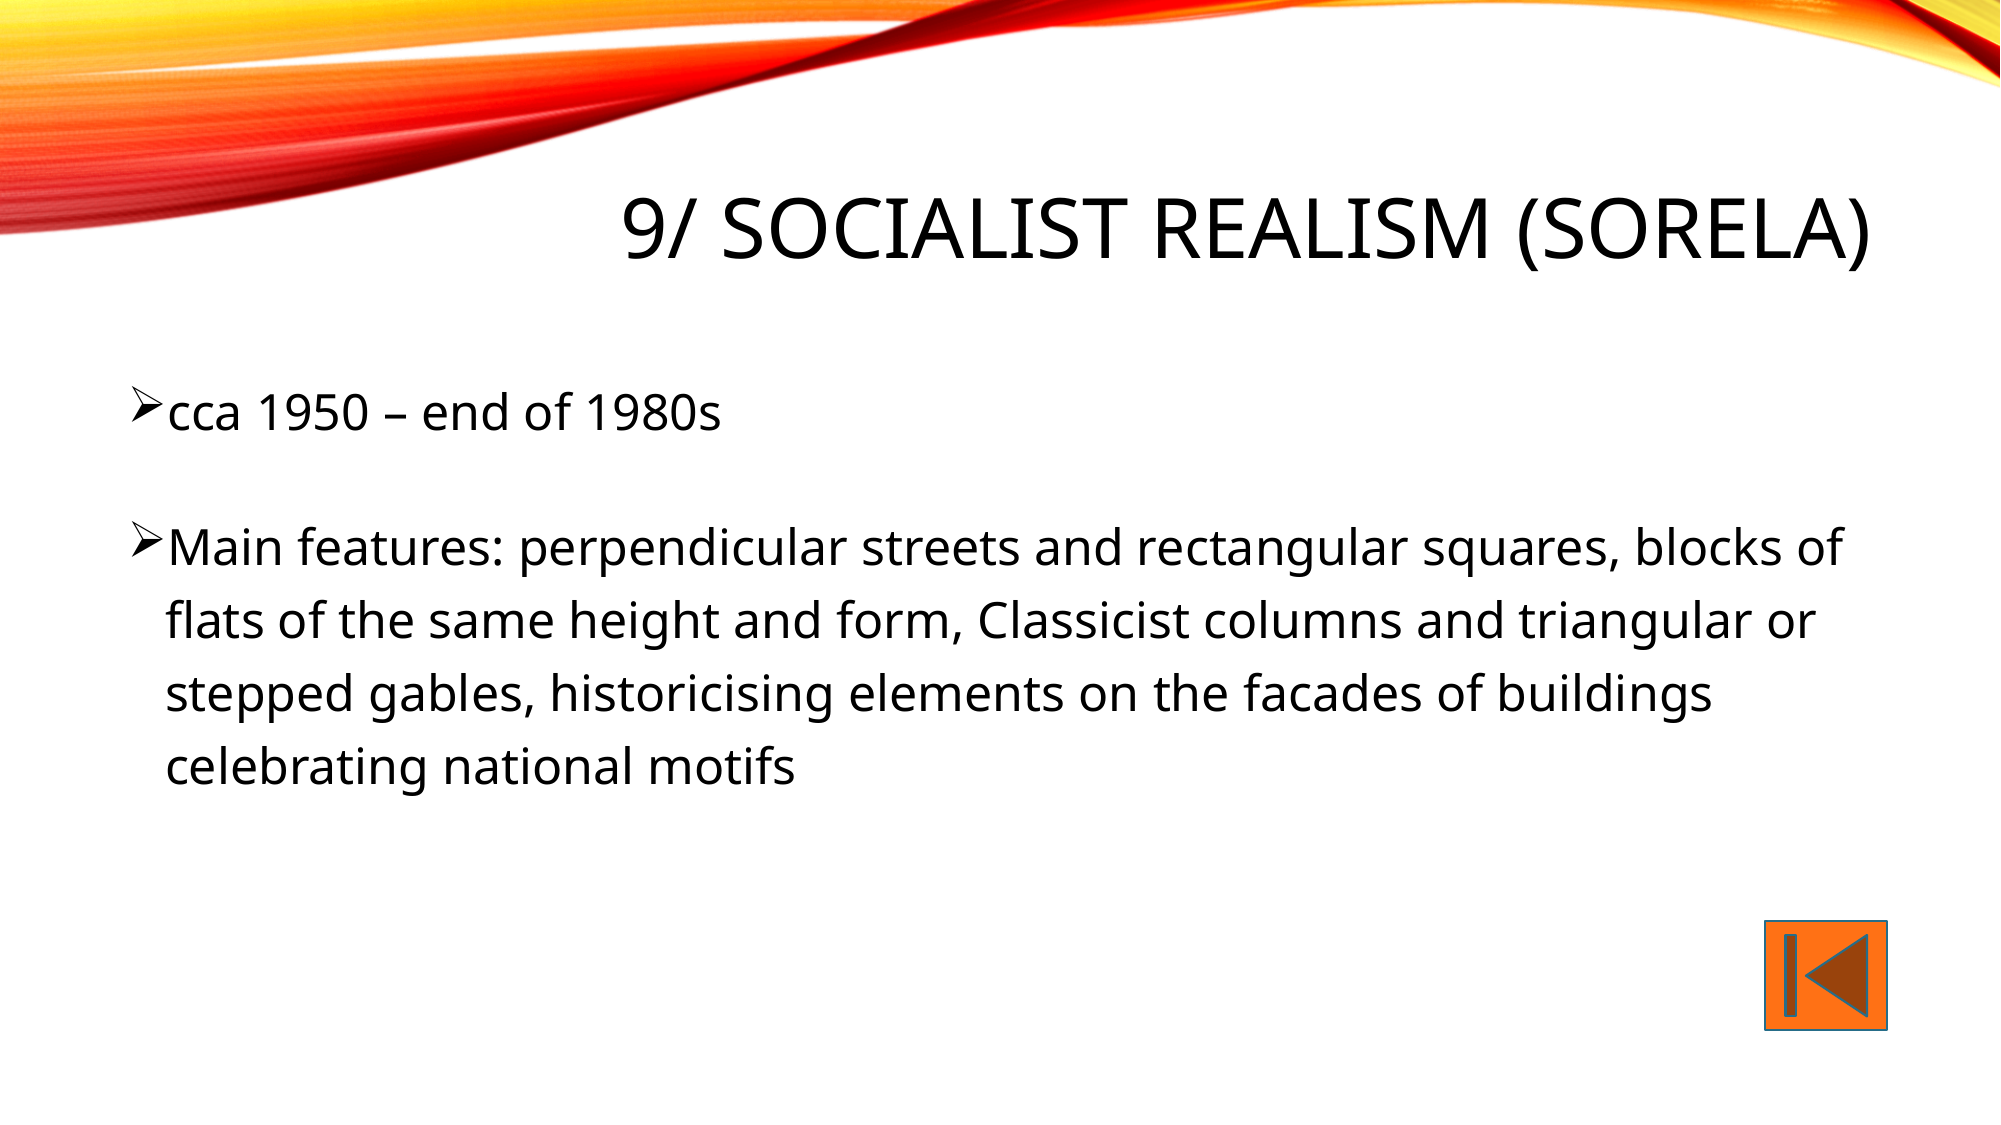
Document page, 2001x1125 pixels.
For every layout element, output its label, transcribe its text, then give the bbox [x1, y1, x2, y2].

title 9/ Socialist Realism (Sorela) [474, 125, 1888, 338]
picture [0, 0, 2000, 237]
list cca 1950 – end of 1980s Main features: perpendicular streets and rectangular squares, blocks of flats of the same height and form, Classicist columns and triangular or stepped gables, historicising elements on the facades of buildings celebrating national motifs [112, 360, 1888, 1021]
text_box [1764, 920, 1888, 1031]
